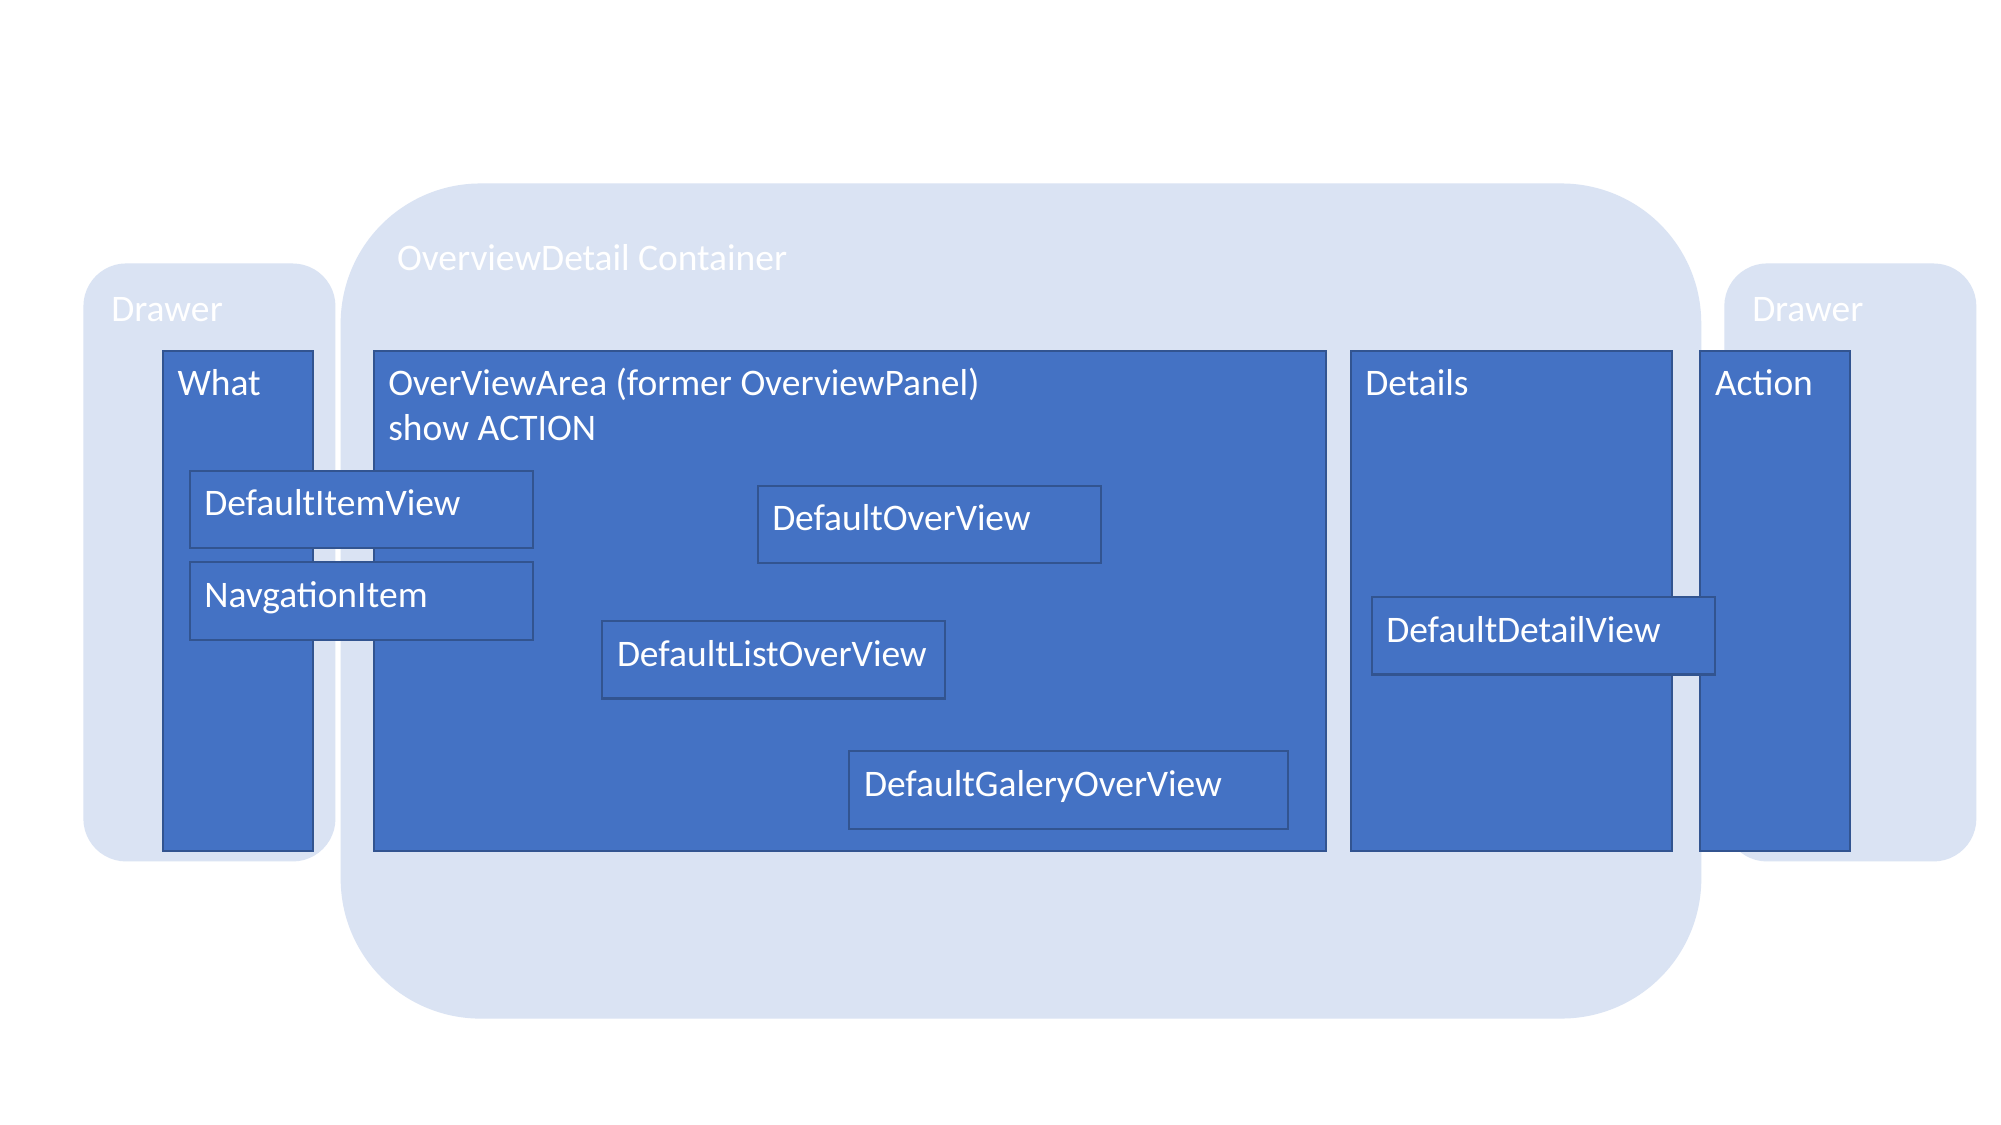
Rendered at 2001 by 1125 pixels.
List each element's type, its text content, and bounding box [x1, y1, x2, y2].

text_box DefaultOverView [757, 485, 1102, 564]
text_box DefaultItemView [189, 470, 534, 549]
text_box OverViewArea (former OverviewPanel) show ACTION [373, 350, 1327, 852]
text_box Action [1699, 350, 1851, 852]
text_box DefaultGaleryOverView [848, 750, 1289, 830]
text_box Details [1350, 350, 1673, 852]
text_box DefaultListOverView [601, 620, 946, 700]
text_box What [162, 350, 314, 852]
text_box OverviewDetail Container [340, 183, 1702, 1019]
text_box NavgationItem [189, 561, 534, 641]
text_box Drawer [83, 263, 336, 862]
text_box DefaultDetailView [1371, 596, 1716, 676]
text_box Drawer [1724, 263, 1977, 862]
